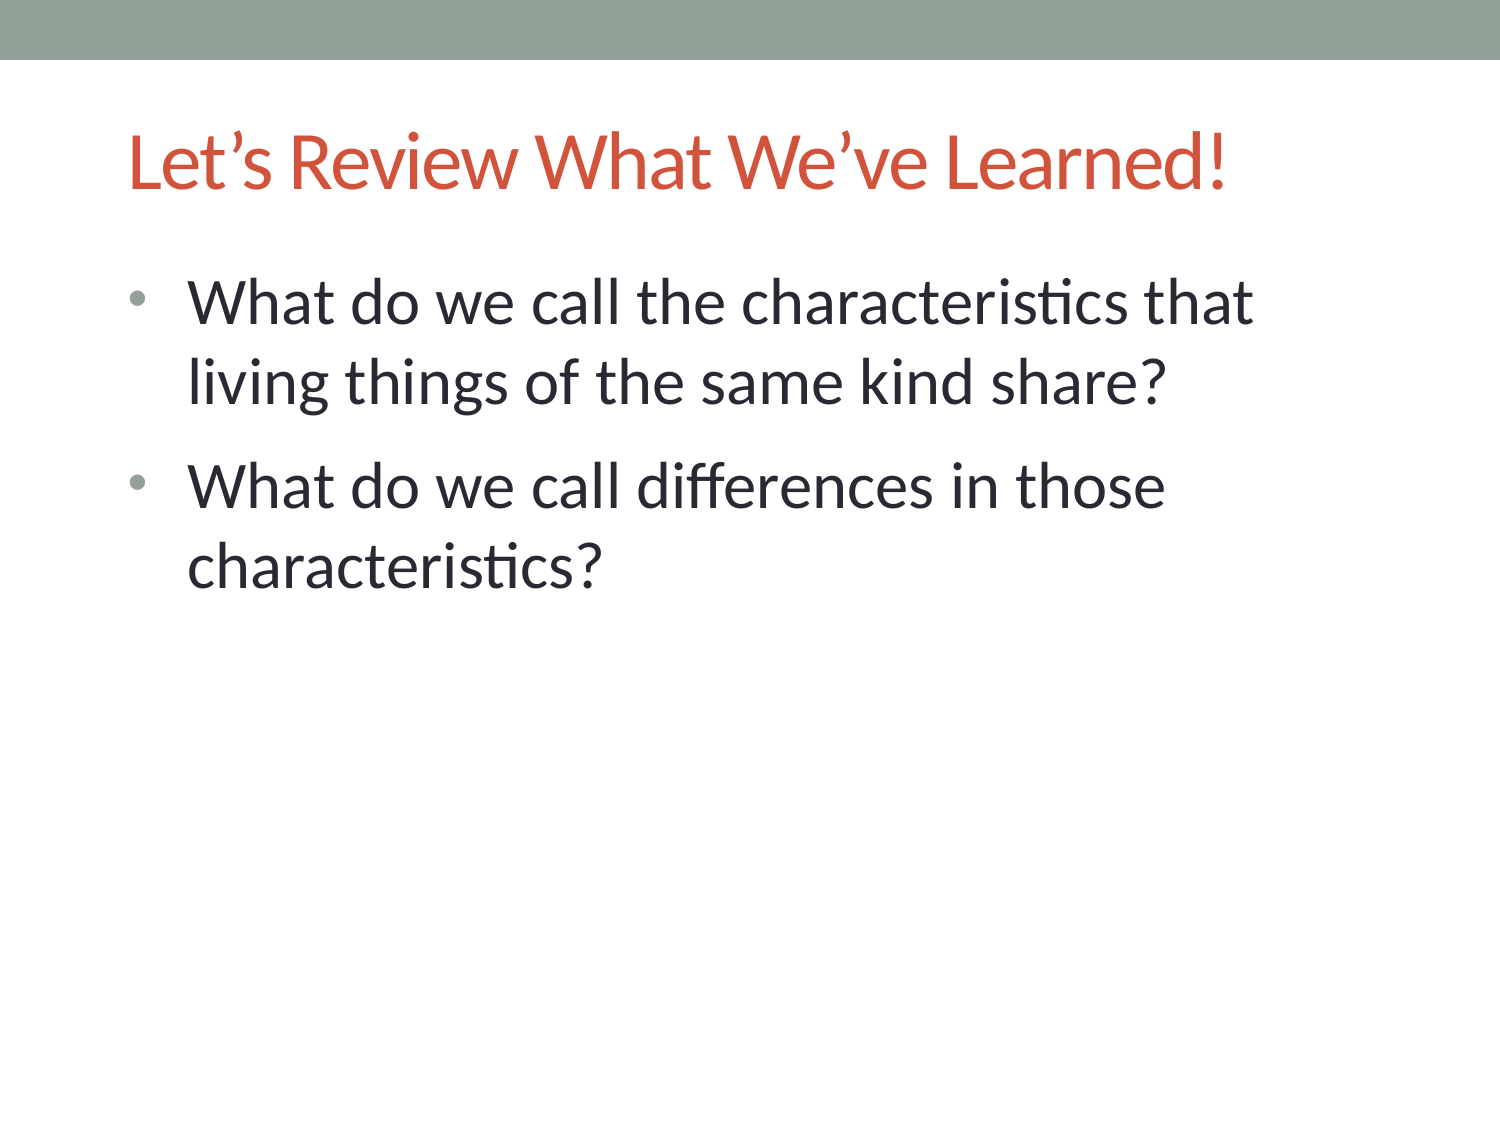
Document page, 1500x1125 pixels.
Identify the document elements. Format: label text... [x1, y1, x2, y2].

list What do we call the characteristics that living things of the same kind share? What do we call differences in those characteristics? [112, 249, 1425, 1050]
title Let’s Review What We’ve Learned! [112, 75, 1425, 238]
